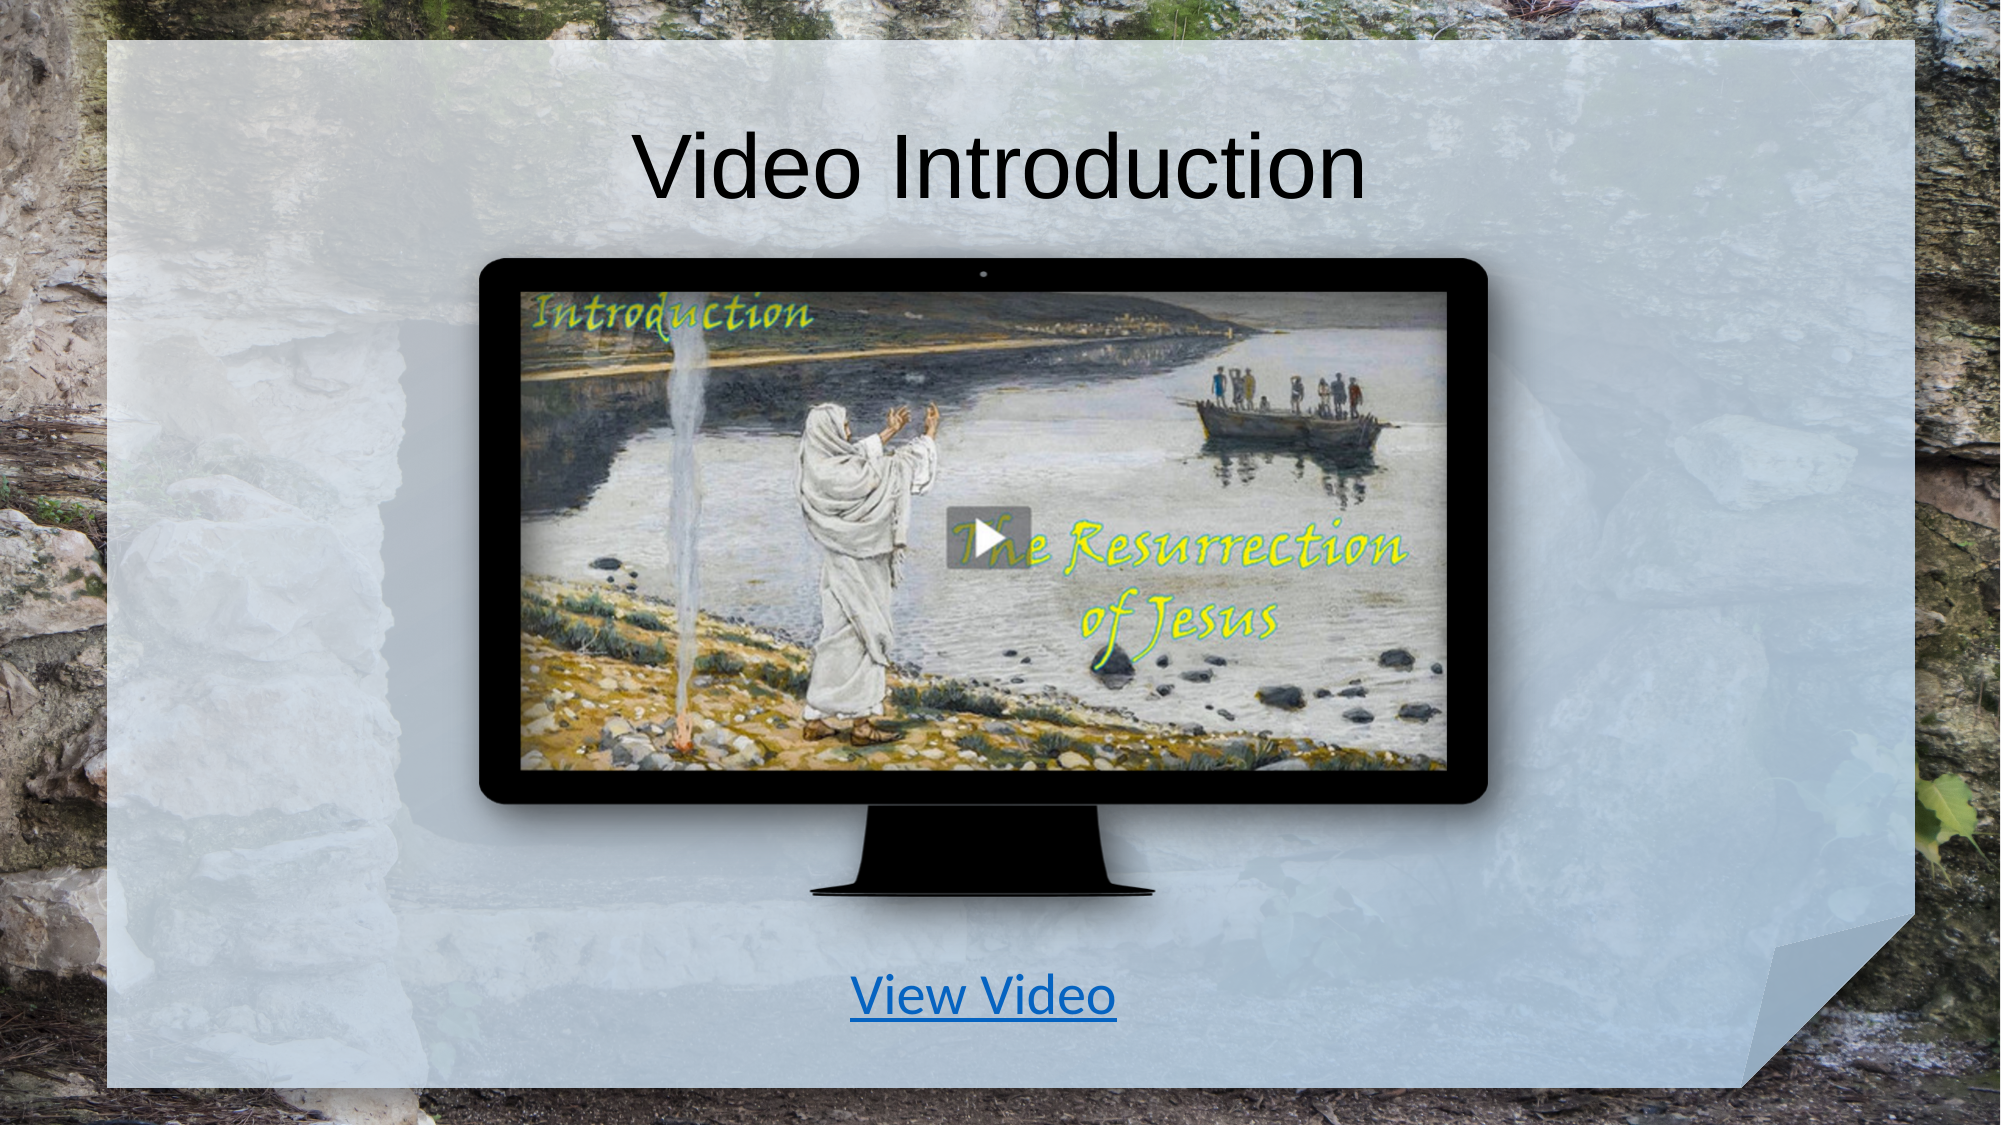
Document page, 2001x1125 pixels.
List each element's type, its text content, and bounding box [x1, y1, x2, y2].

text_box View Video [670, 992, 1298, 1034]
title Video Introduction [137, 59, 1863, 278]
picture [0, 0, 2001, 1125]
